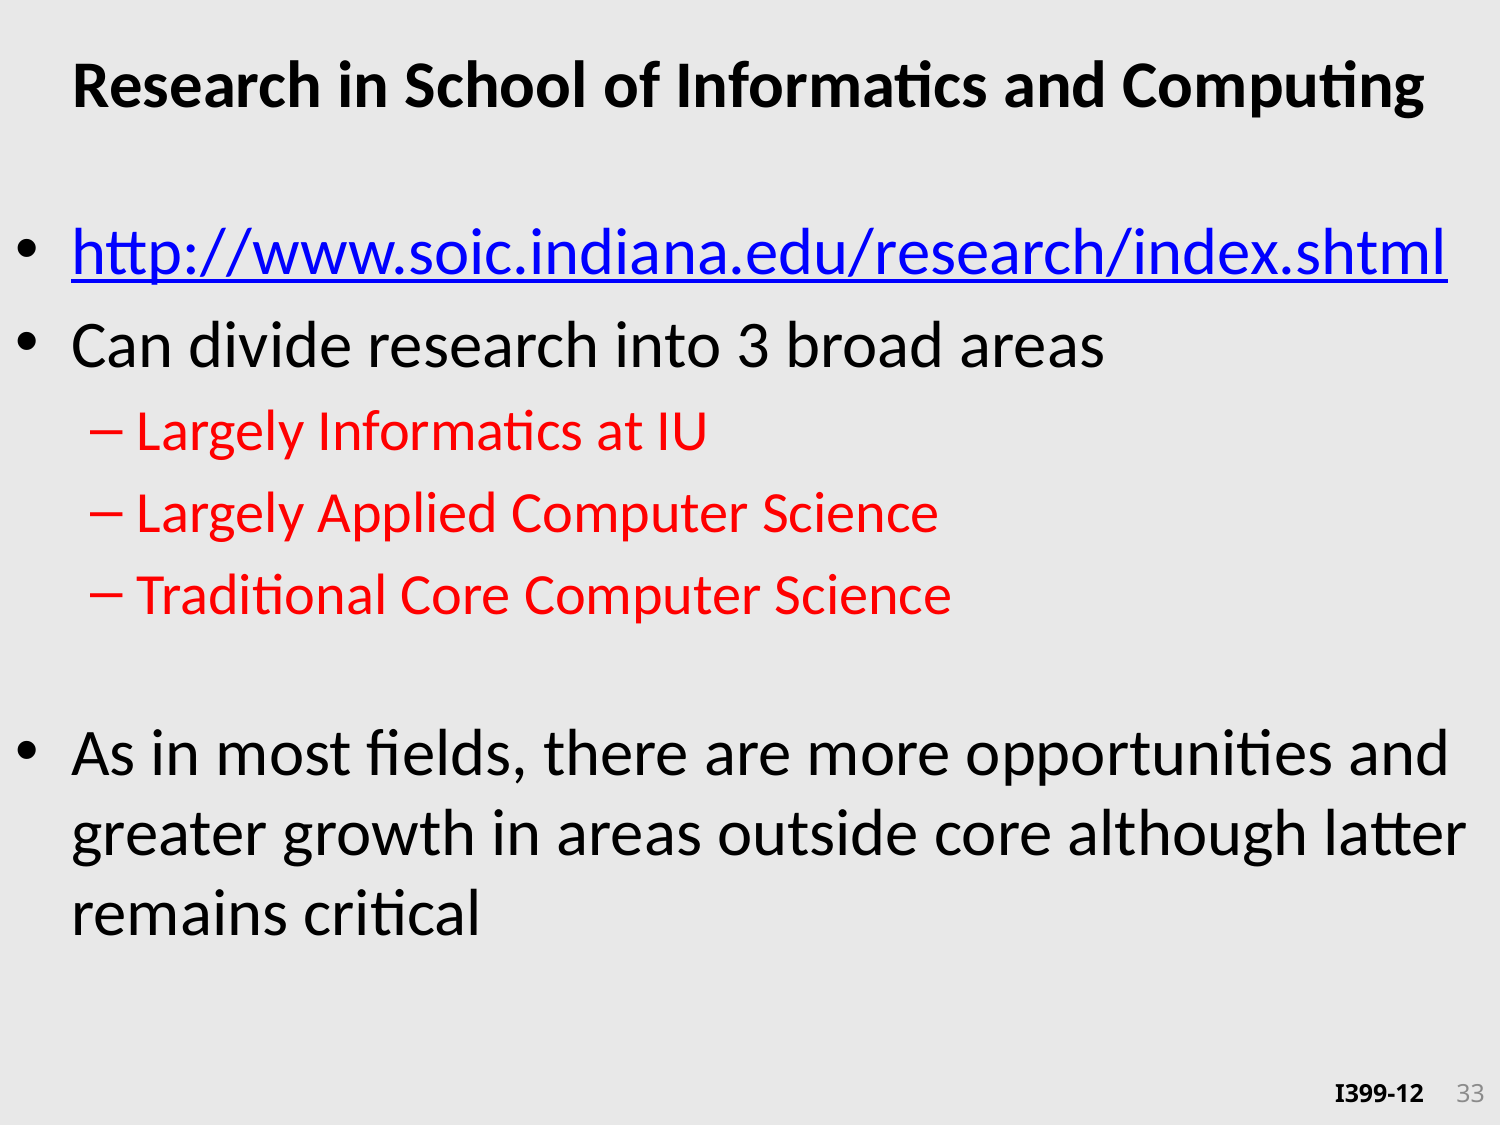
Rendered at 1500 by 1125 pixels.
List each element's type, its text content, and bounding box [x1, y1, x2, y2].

list http://www.soic.indiana.edu/research/index.shtml Can divide research into 3 broad areas Largely Informatics at IU Largely Applied Computer Science Traditional Core Computer Science As in most fields, there are more opportunities and greater growth in areas outside core although latter remains critical [0, 200, 1500, 1088]
title Research in School of Informatics and Computing [0, 0, 1500, 163]
